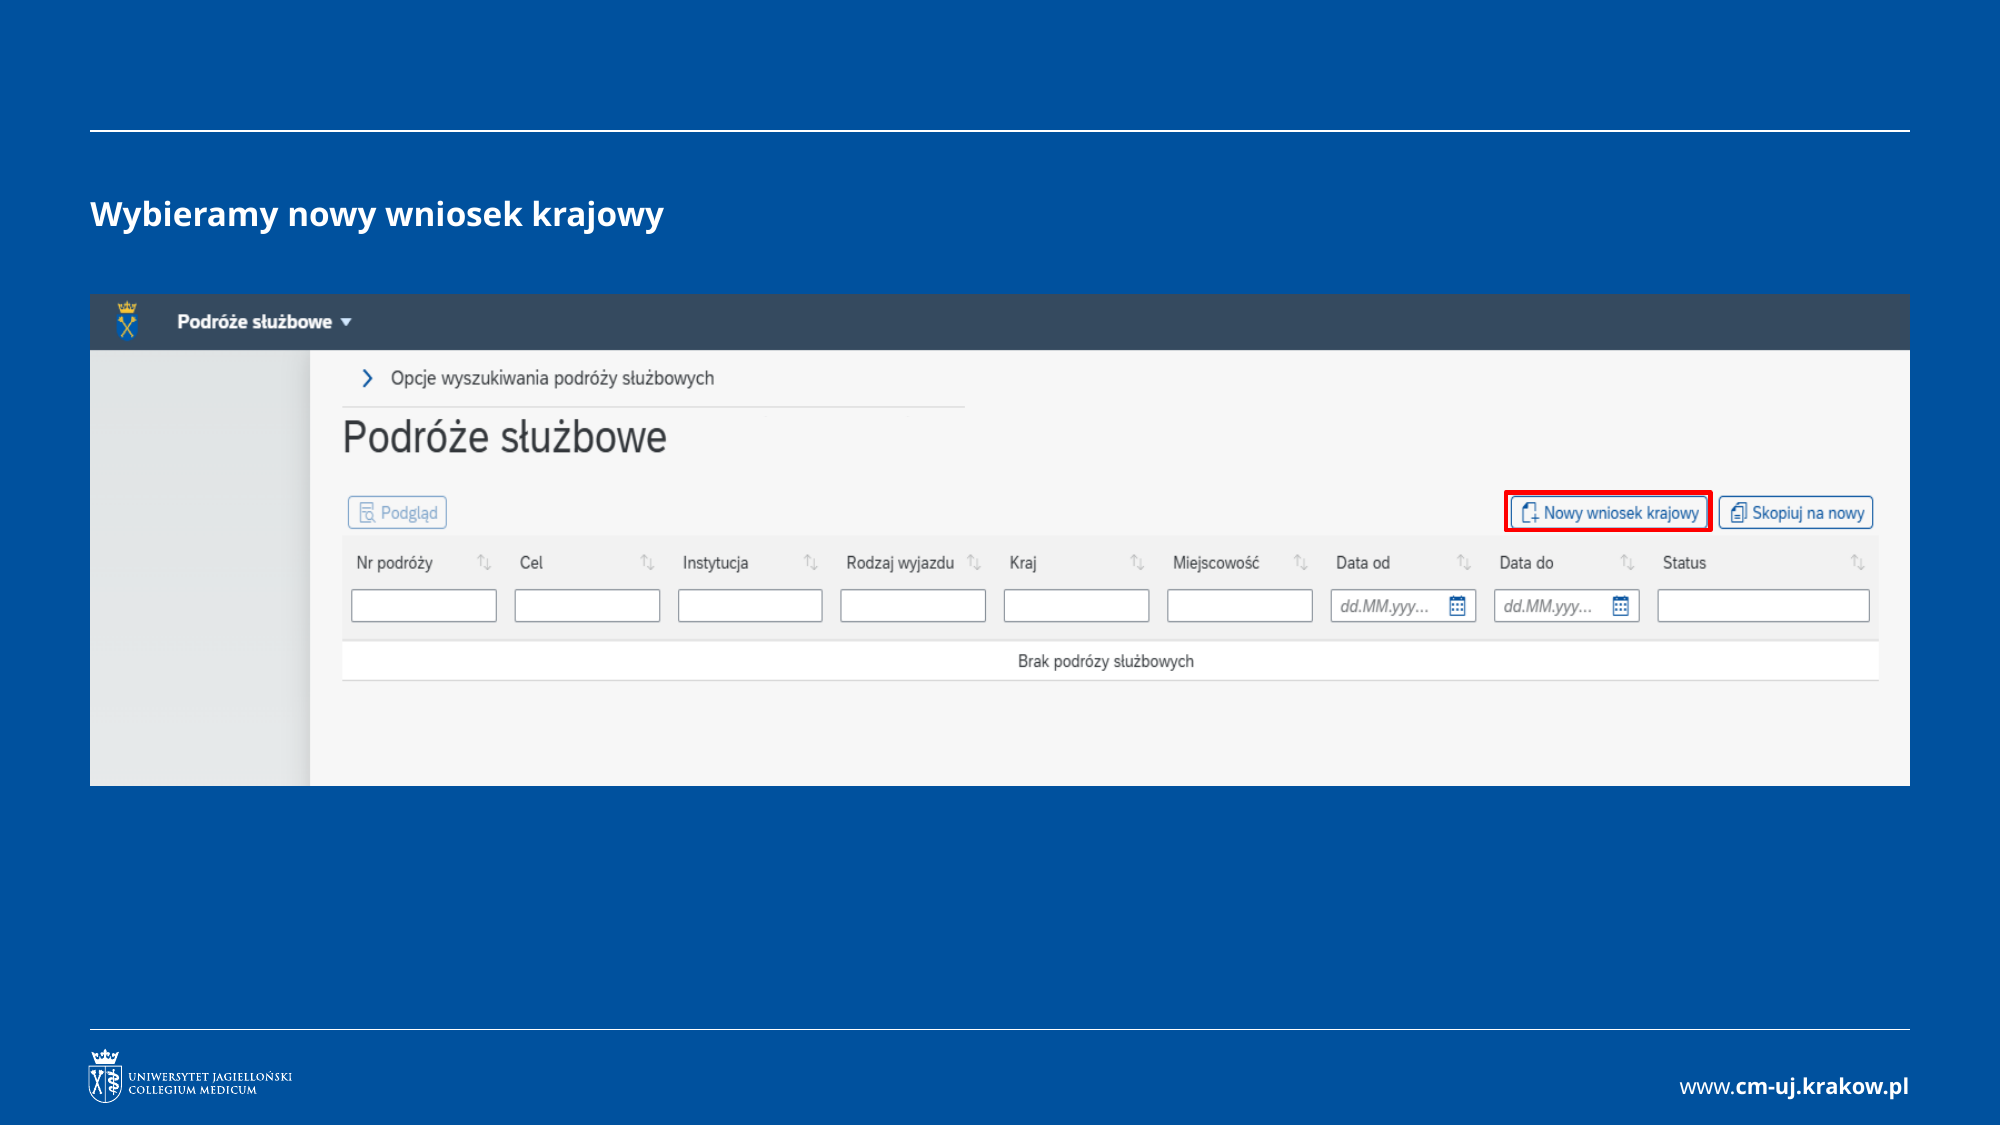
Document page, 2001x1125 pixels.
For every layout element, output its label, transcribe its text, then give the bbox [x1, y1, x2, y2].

picture [90, 294, 1910, 786]
list Wybieramy nowy wniosek krajowy [90, 177, 1924, 1000]
